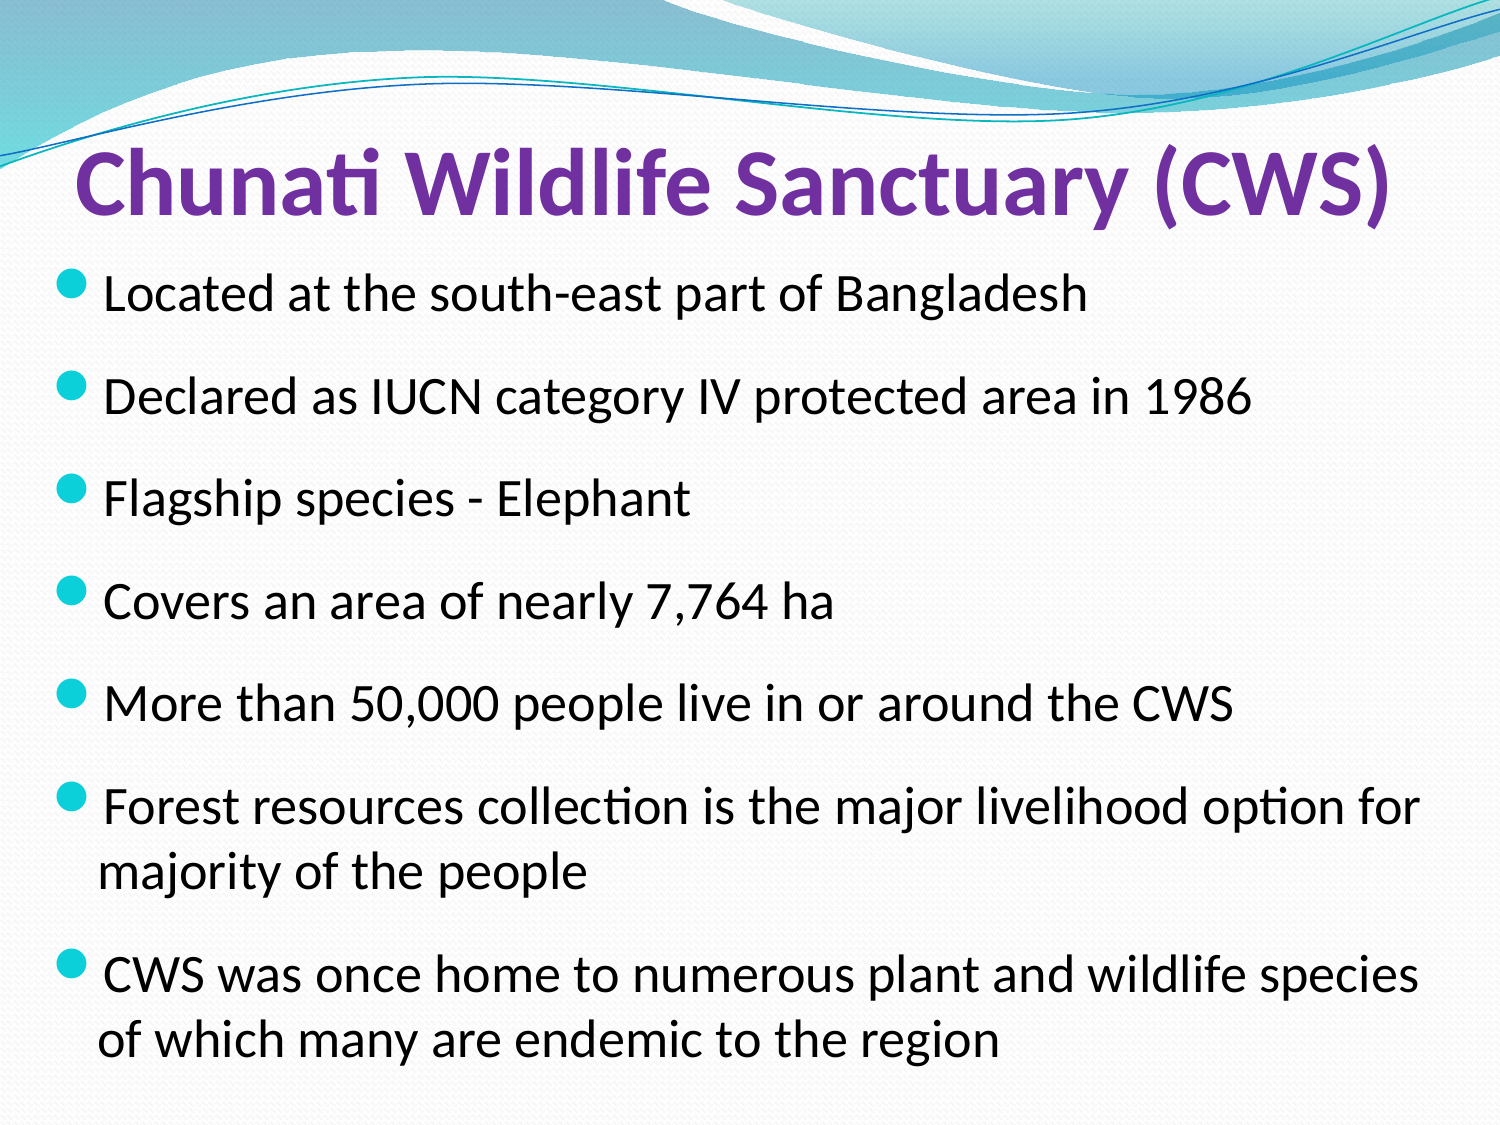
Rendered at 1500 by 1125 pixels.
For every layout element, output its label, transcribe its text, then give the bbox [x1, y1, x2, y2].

title Chunati Wildlife Sanctuary (CWS) [75, 99, 1425, 235]
list Located at the south-east part of Bangladesh Declared as IUCN category IV protected area in 1986 Flagship species - Elephant Covers an area of nearly 7,764 ha More than 50,000 people live in or around the CWS Forest resources collection is the major livelihood option for majority of the people CWS was once home to numerous plant and wildlife species of which many are endemic to the region [37, 249, 1463, 1088]
